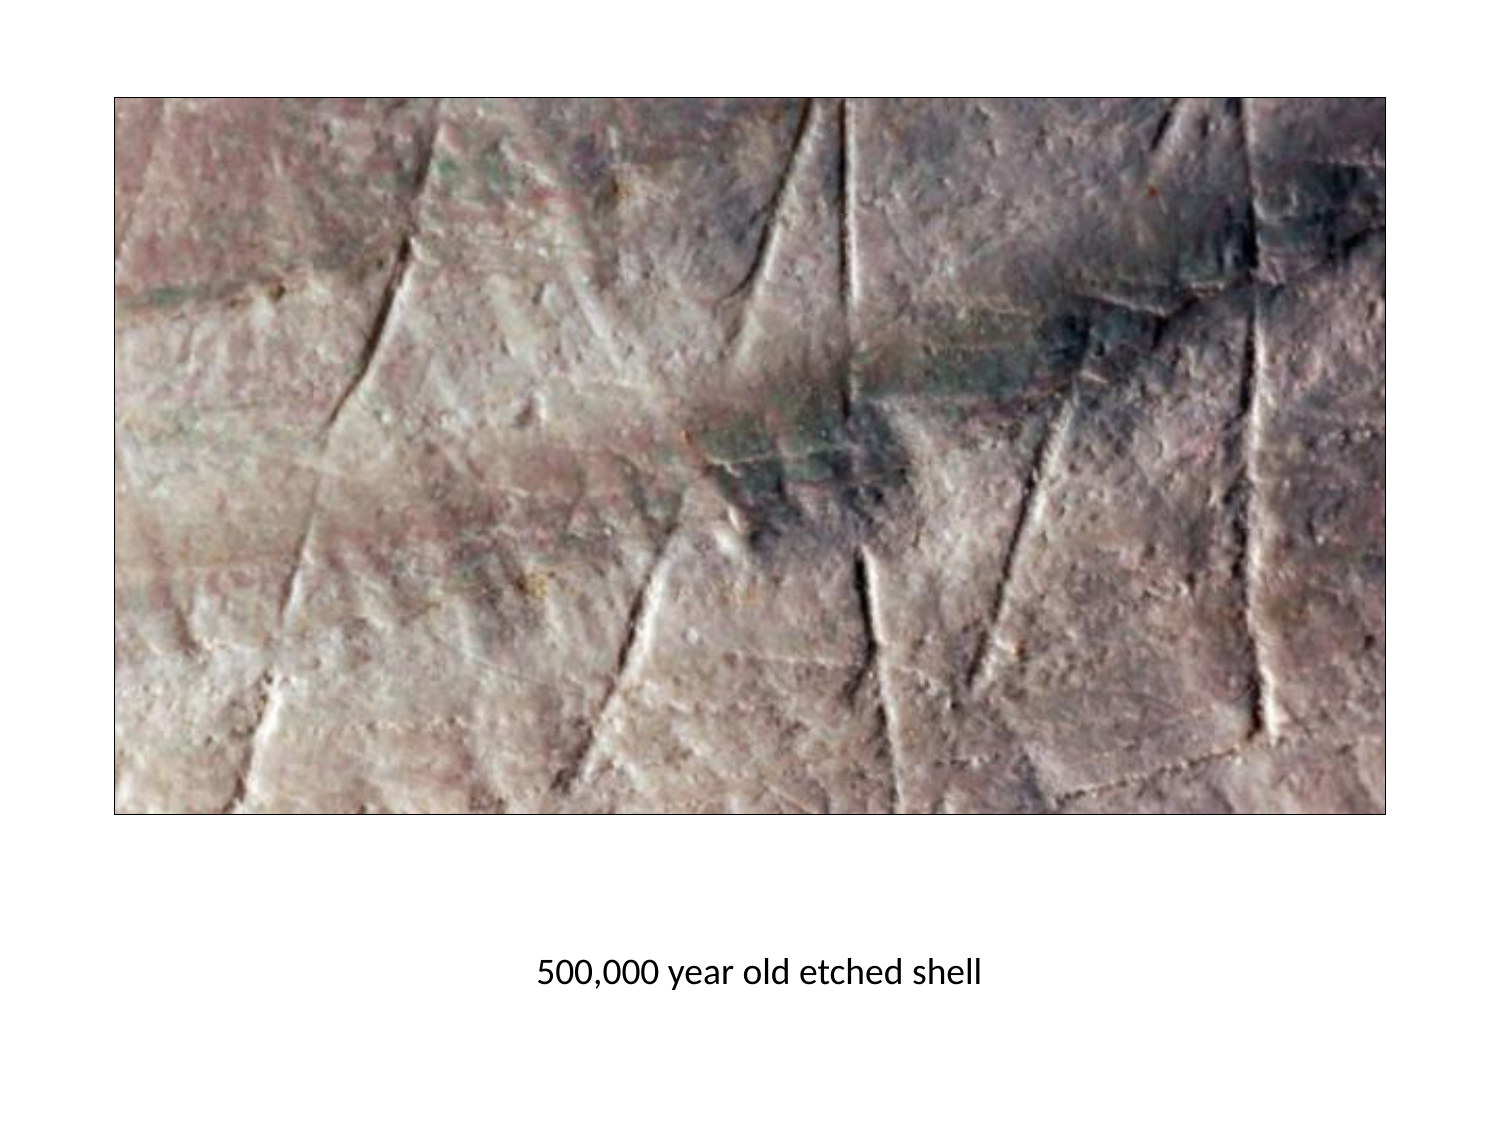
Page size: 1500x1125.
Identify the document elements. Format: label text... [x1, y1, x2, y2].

text_box 500,000 year old etched shell [521, 939, 998, 1000]
picture [114, 97, 1386, 815]
